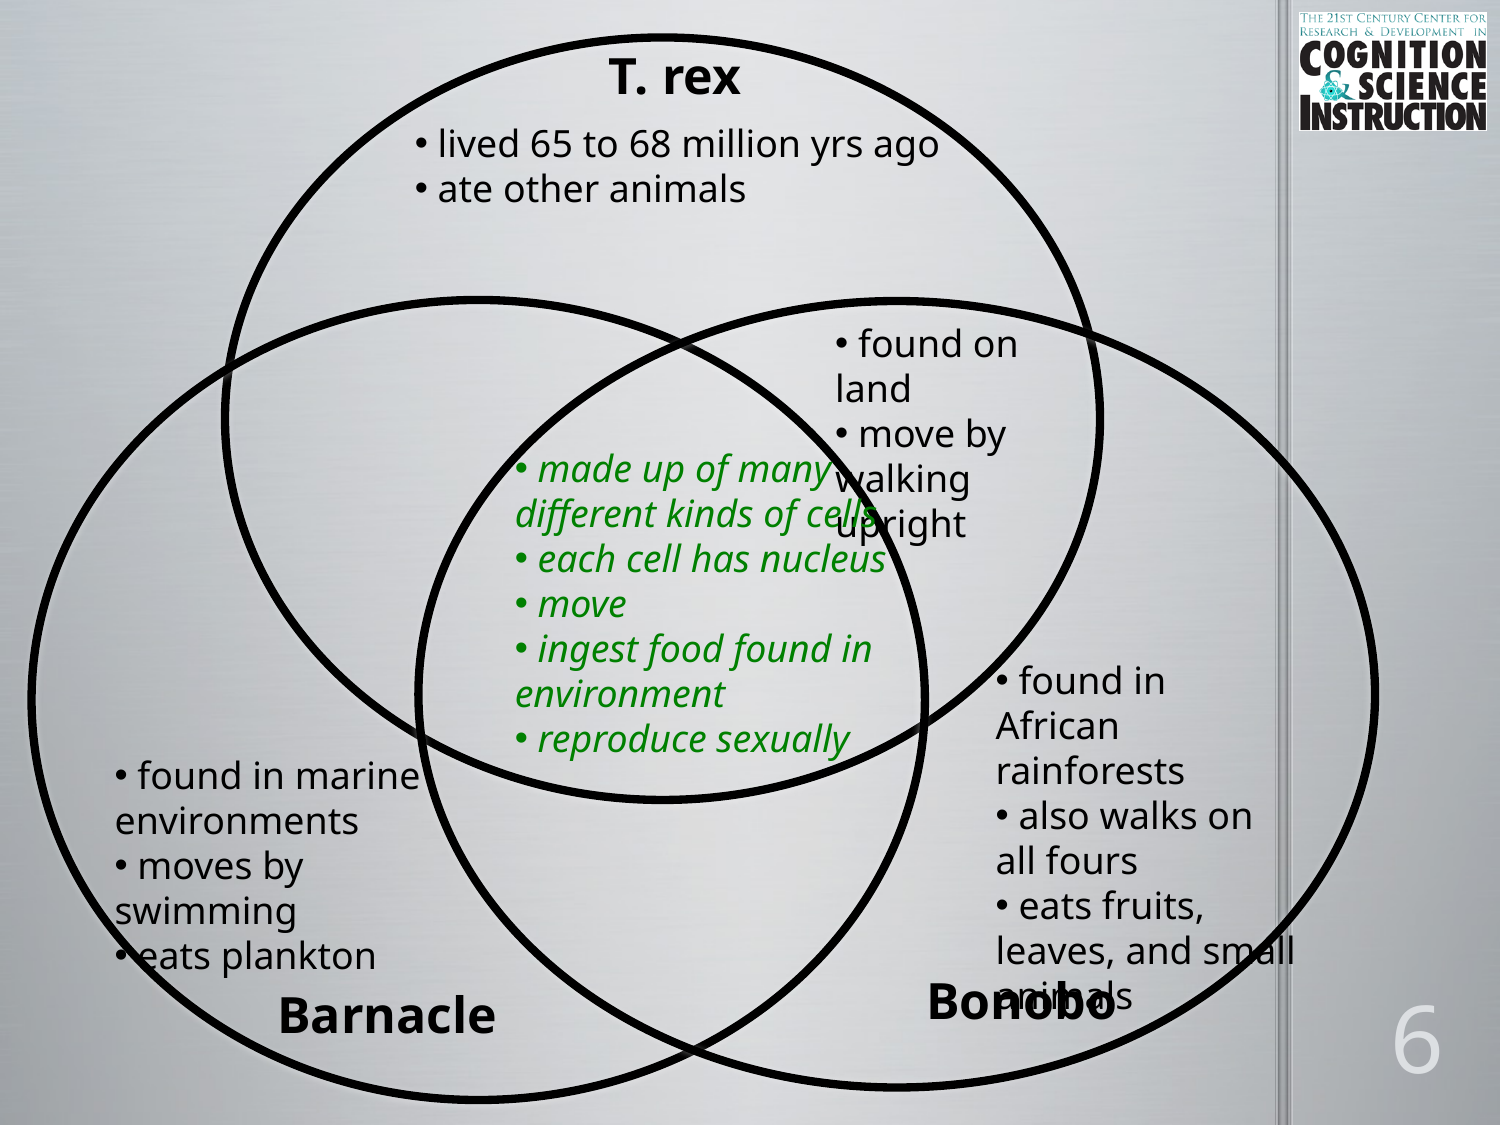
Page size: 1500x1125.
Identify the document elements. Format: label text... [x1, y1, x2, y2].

text_box [163, 916, 688, 1102]
text_box [788, 52, 925, 112]
text_box Barnacle [262, 976, 513, 1051]
text_box [30, 298, 678, 914]
text_box Bonobo [911, 961, 1133, 1037]
slide_number 6 [1319, 1014, 1452, 1074]
text_box T. rex [562, 36, 788, 112]
text_box [228, 113, 1084, 364]
text_box found on land move by walking upright [820, 312, 1100, 553]
text_box found in African rainforests also walks on all fours eats fruits, leaves, and small animals [980, 649, 1313, 1025]
text_box [400, 46, 562, 112]
text_box made up of many different kinds of cells each cell has nucleus move ingest food found in environment reproduce sexually [500, 437, 944, 768]
text_box found in marine environments moves by swimming eats plankton [99, 699, 494, 985]
picture [0, 0, 1500, 1125]
text_box [417, 337, 1377, 1089]
text_box lived 65 to 68 million yrs ago ate other animals [399, 112, 963, 218]
text_box [533, 299, 1015, 437]
